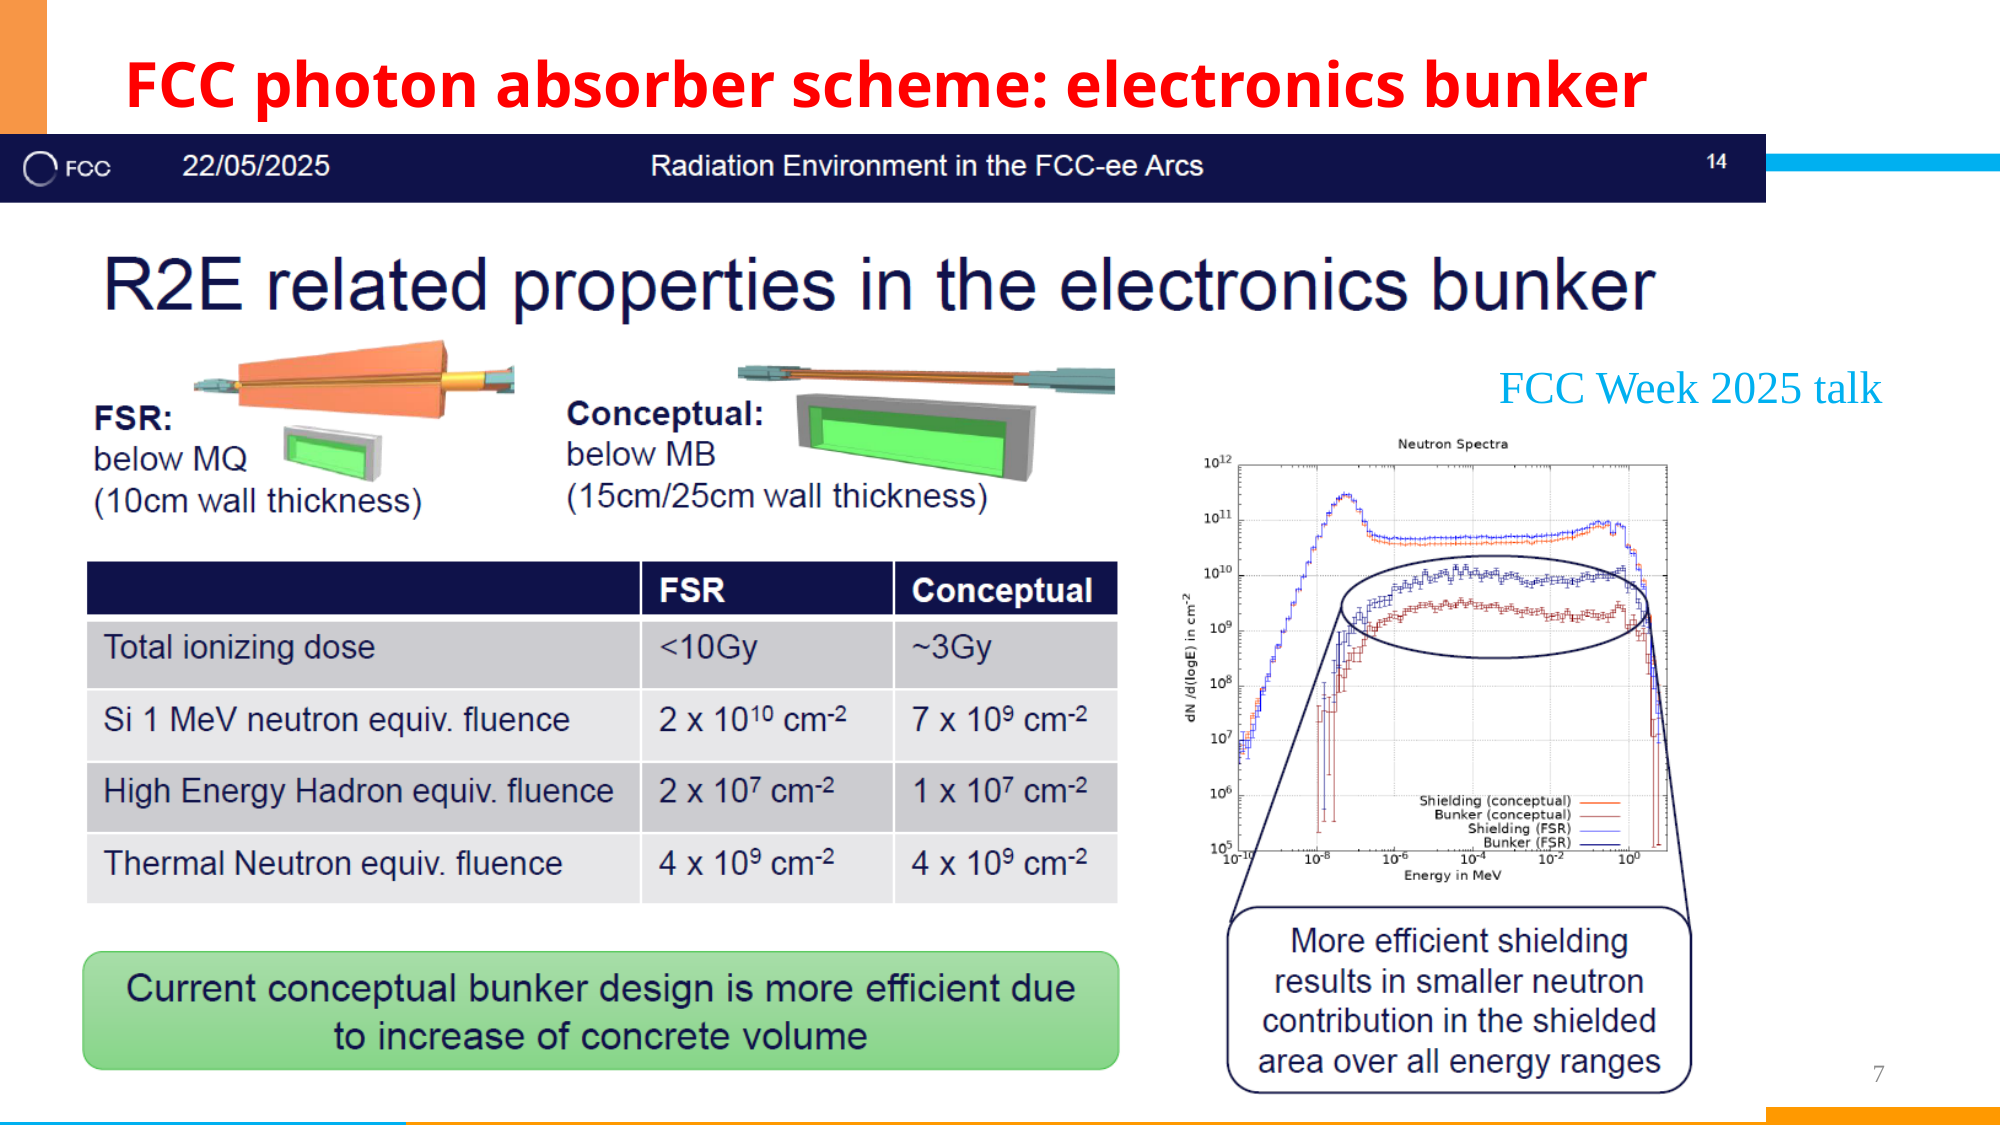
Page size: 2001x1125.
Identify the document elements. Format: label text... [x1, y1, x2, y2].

text_box FCC Week 2025 talk [1768, 349, 1951, 420]
title FCC photon absorber scheme: electronics bunker [109, 23, 1875, 143]
slide_number 7 [1768, 1042, 1900, 1103]
picture [0, 134, 1766, 1122]
